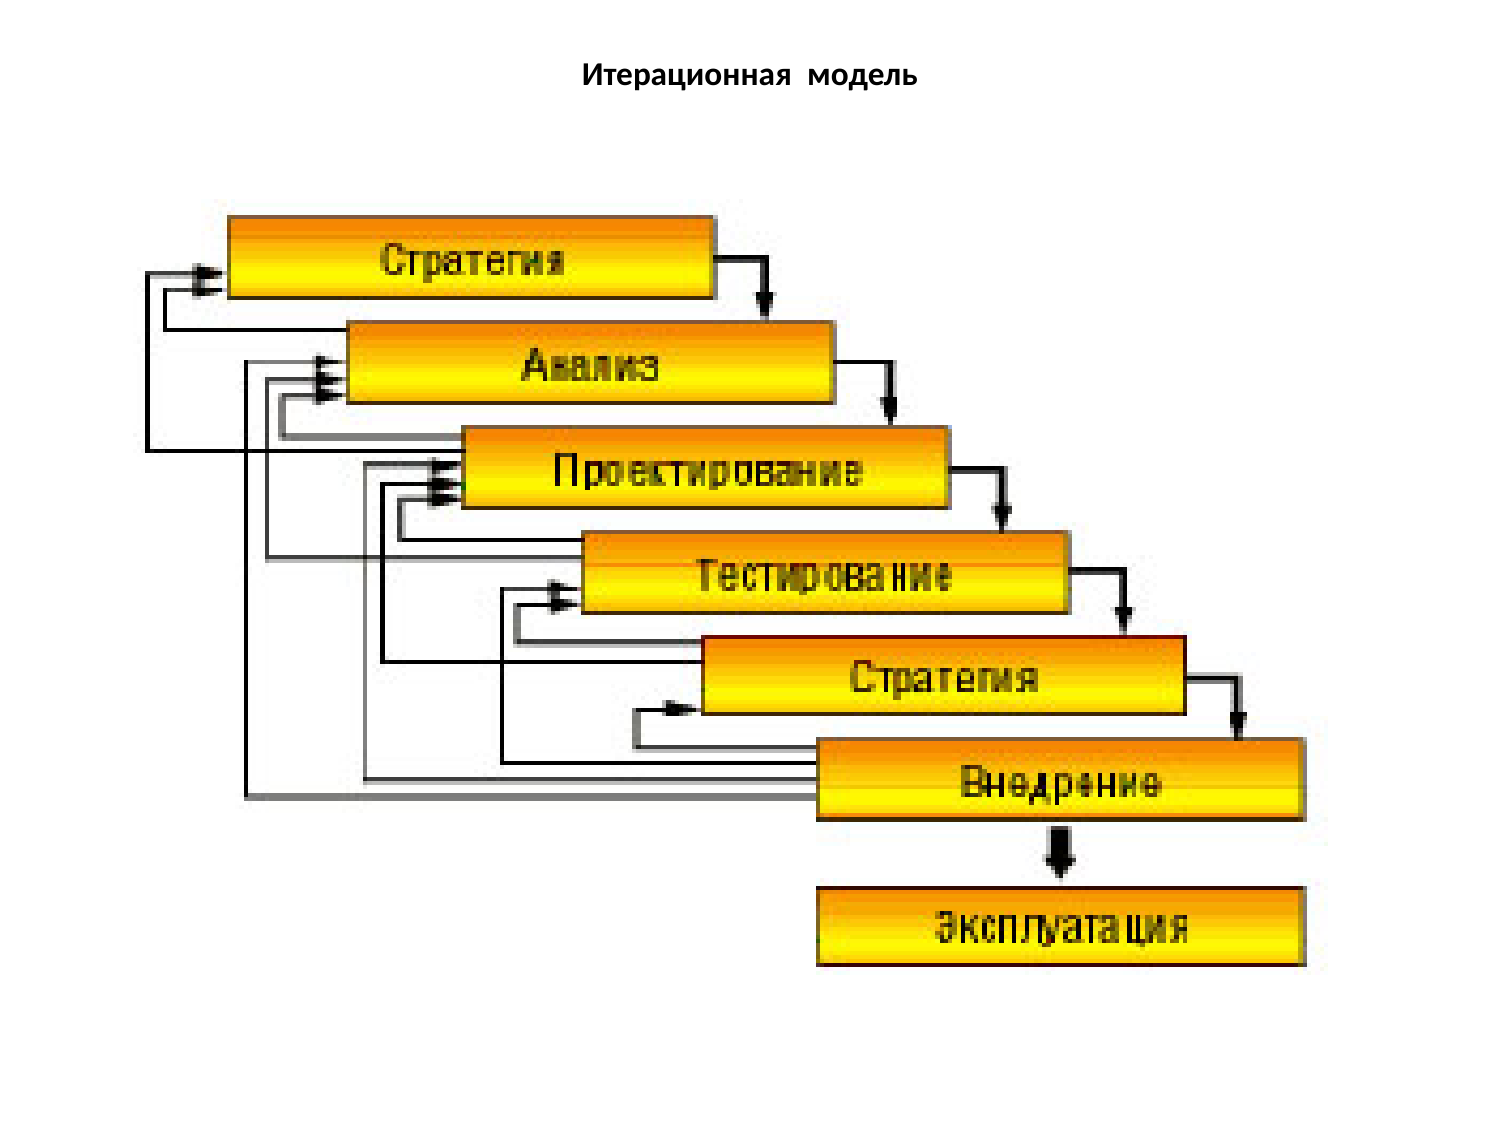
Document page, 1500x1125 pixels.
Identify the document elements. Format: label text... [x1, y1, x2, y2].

title Итерационная модель [75, 45, 1425, 100]
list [99, 199, 1351, 1001]
